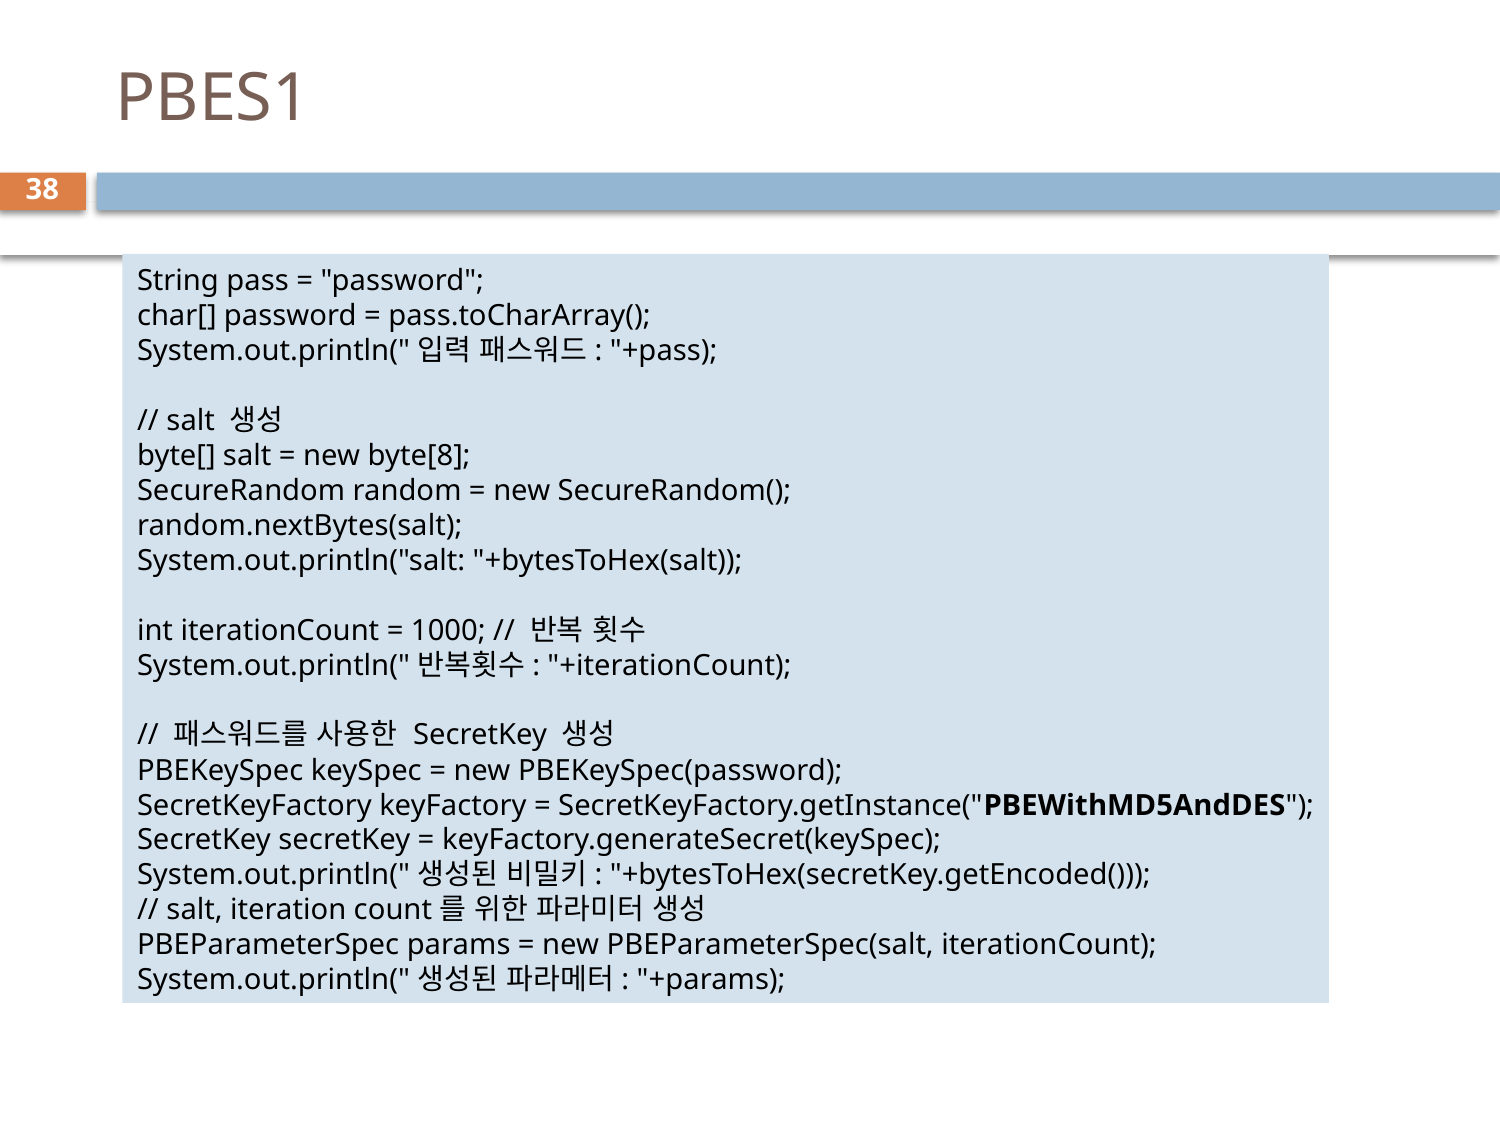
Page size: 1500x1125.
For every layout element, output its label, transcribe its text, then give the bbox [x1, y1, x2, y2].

title PBES1 [100, 37, 1438, 149]
text_box String pass = "password"; char[] password = pass.toCharArray(); System.out.println("입력 패스워드: "+pass); // salt 생성 byte[] salt = new byte[8]; SecureRandom random = new SecureRandom(); random.nextBytes(salt); System.out.println("salt: "+bytesToHex(salt)); int iterationCount = 1000; // 반복 횟수 System.out.println("반복횟수: "+iterationCount); // 패스워드를 사용한 SecretKey 생성 PBEKeySpec keySpec = new PBEKeySpec(password); SecretKeyFactory keyFactory = SecretKeyFactory.getInstance("PBEWithMD5AndDES"); SecretKey secretKey = keyFactory.generateSecret(keySpec); System.out.println("생성된 비밀키: "+bytesToHex(secretKey.getEncoded())); // salt, iteration count를 위한 파라미터 생성 PBEParameterSpec params = new PBEParameterSpec(salt, iterationCount); System.out.println("생성된 파라메터: "+params); [122, 253, 1329, 1003]
slide_number 38 [0, 170, 87, 211]
